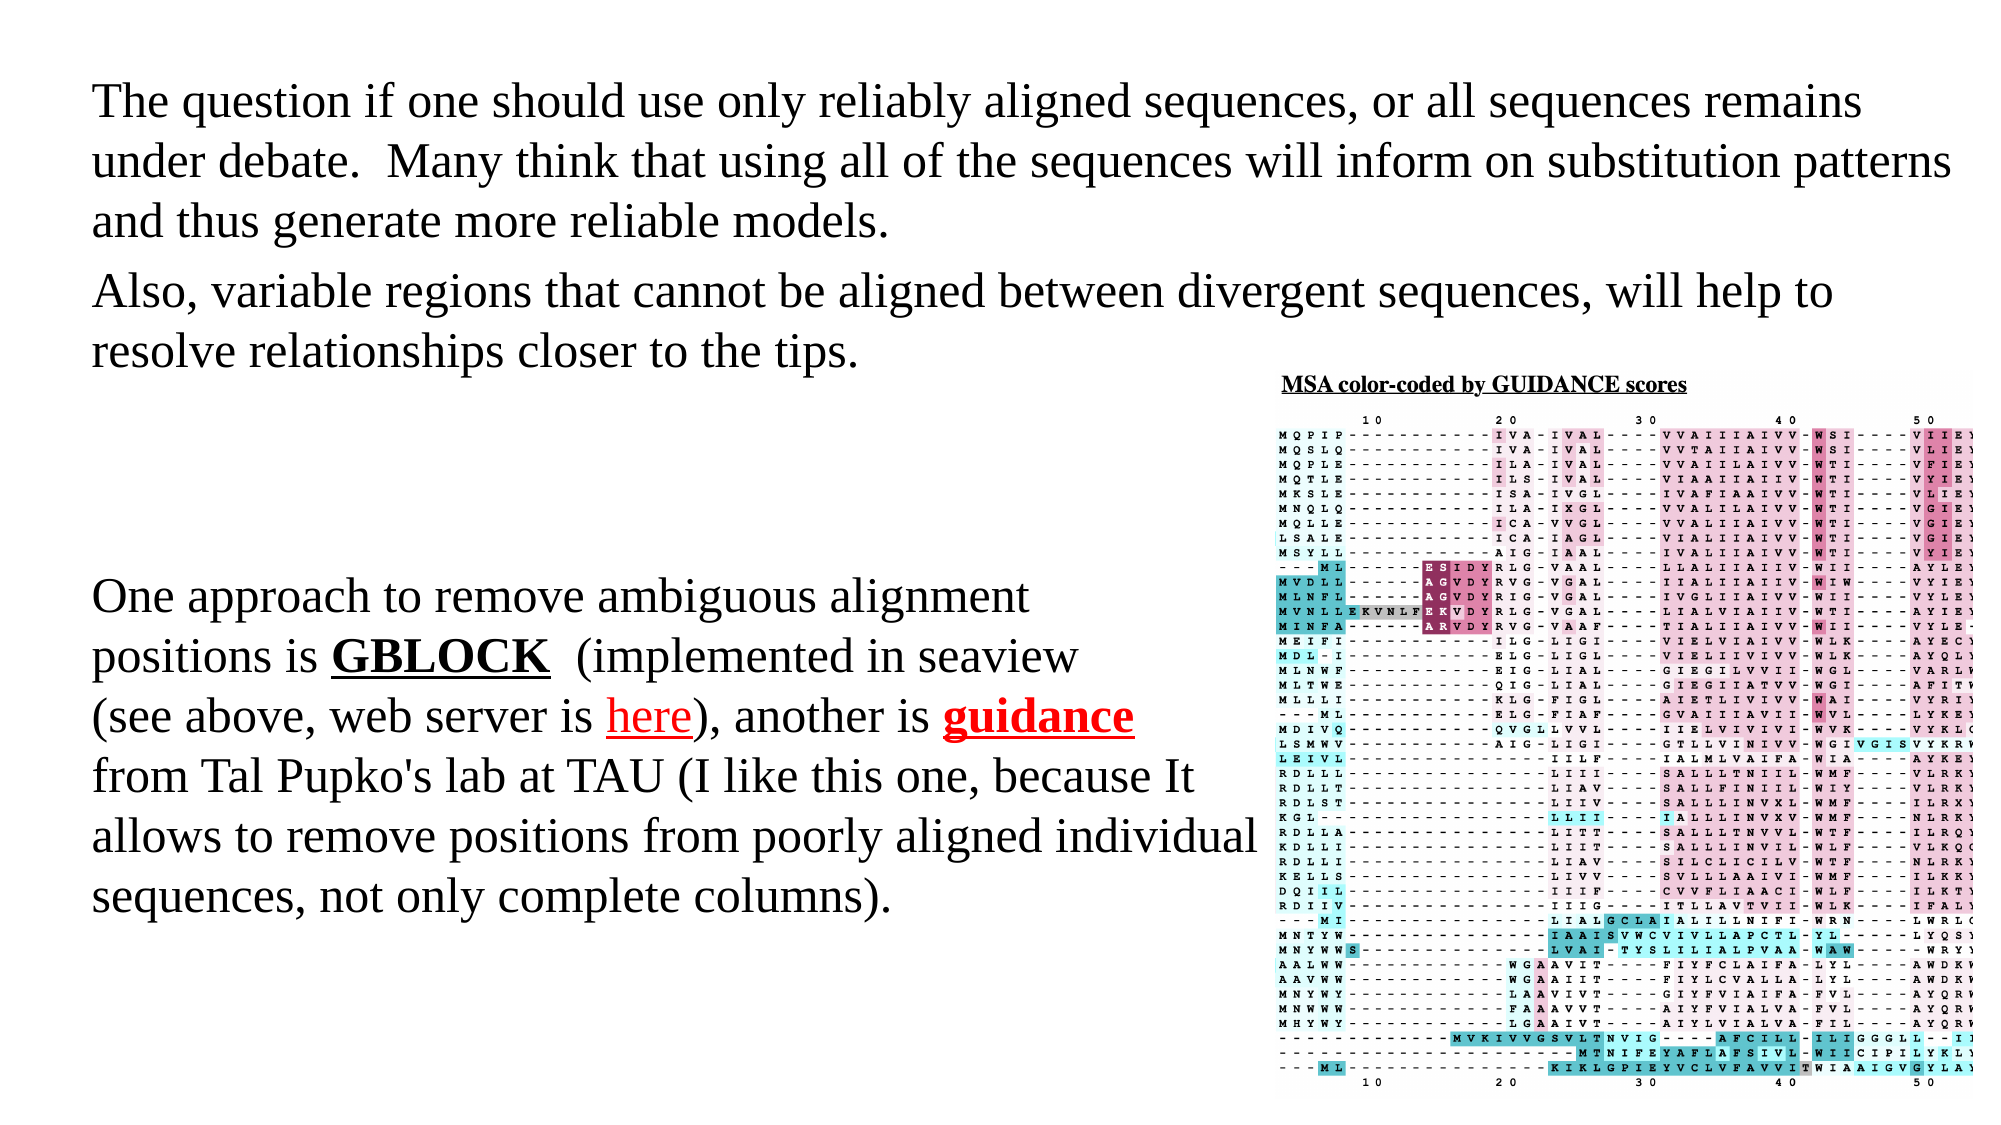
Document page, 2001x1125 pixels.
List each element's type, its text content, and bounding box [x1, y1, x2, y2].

list The question if one should use only reliably aligned sequences, or all sequences remains under debate. Many think that using all of the sequences will inform on substitution patterns and thus generate more reliable models. Also, variable regions that cannot be aligned between divergent sequences, will help to resolve relationships closer to the tips. One approach to remove ambiguous alignment positions is GBLOCK (implemented in seaview (see above, web server is here), another is guidance from Tal Pupko's lab at TAU (I like this one, because It allows to remove positions from poorly aligned individual sequences, not only complete columns). [76, 60, 1973, 1099]
picture [1274, 370, 1973, 1099]
